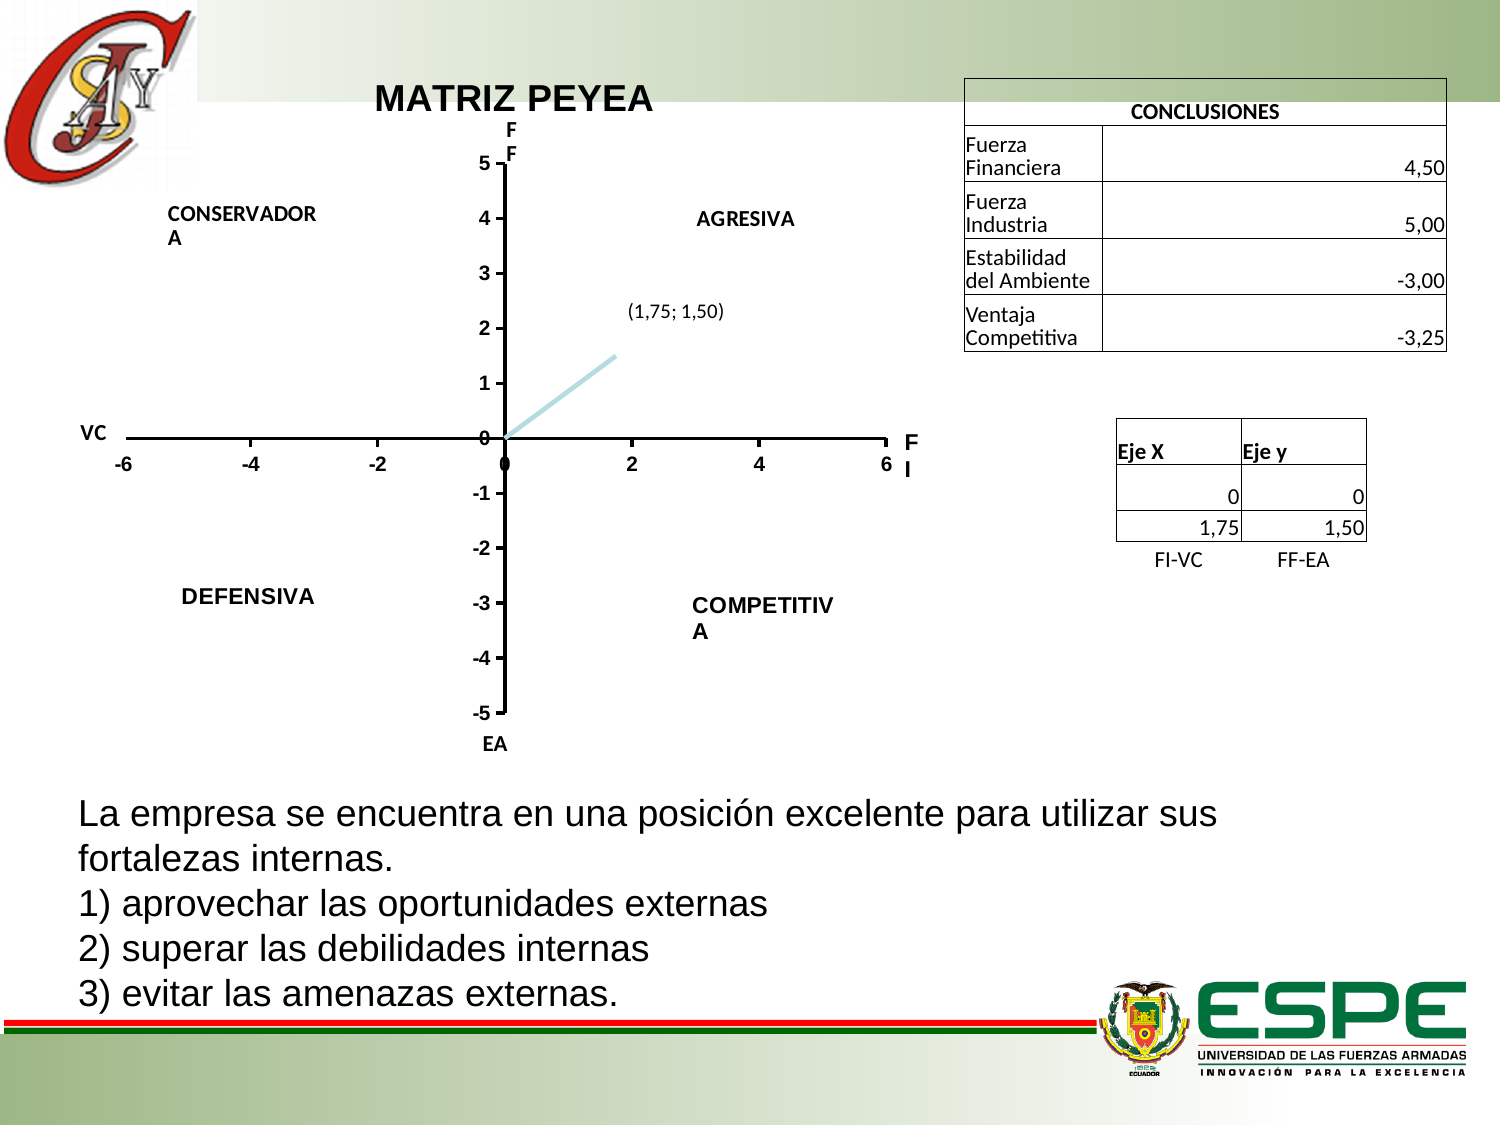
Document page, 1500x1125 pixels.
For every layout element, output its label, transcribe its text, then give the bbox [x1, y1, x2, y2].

table_cell Estabilidad del Ambiente [967, 239, 1102, 294]
table_cell FI-VC [1116, 542, 1241, 573]
table_cell 1,75 [1117, 511, 1241, 541]
picture [2, 0, 197, 190]
table_cell Fuerza Industria [967, 182, 1102, 238]
table_header CONCLUSIONES [967, 79, 1446, 125]
picture [1099, 981, 1466, 1076]
table_cell FF-EA [1241, 542, 1366, 573]
table_cell 1,50 [1242, 511, 1366, 541]
table_cell 4,50 [1103, 126, 1446, 181]
text_box La empresa se encuentra en una posición excelente para utilizar sus fortalezas internas. 1) aprovechar las oportunidades externas 2) superar las debilidades internas 3) evitar las amenazas externas. [63, 781, 1328, 1022]
chart [64, 42, 963, 786]
table_cell 0 [1242, 465, 1366, 510]
table_cell -3,00 [1103, 239, 1446, 294]
table_cell 5,00 [1103, 182, 1446, 238]
table_header Eje X [1117, 419, 1241, 464]
table_cell Ventaja Competitiva [967, 295, 1102, 351]
table_cell Fuerza Financiera [967, 126, 1102, 181]
table_cell -3,25 [1103, 295, 1446, 351]
table_cell 0 [1117, 465, 1241, 510]
table_header Eje y [1242, 419, 1366, 464]
